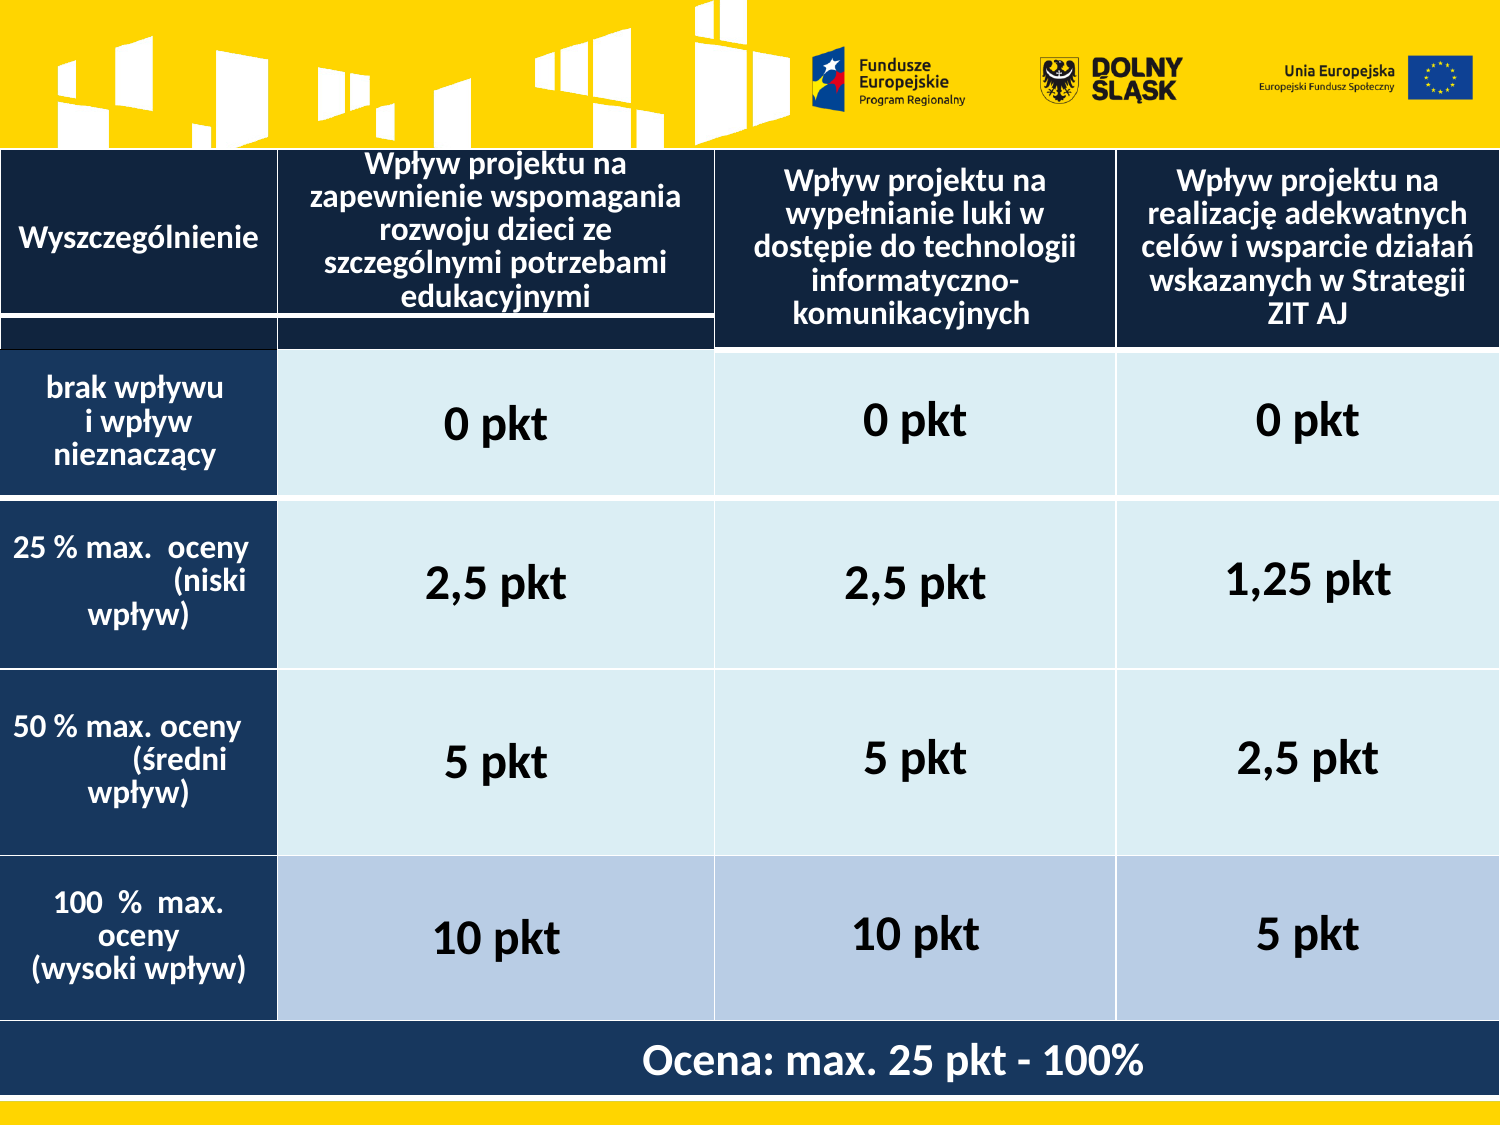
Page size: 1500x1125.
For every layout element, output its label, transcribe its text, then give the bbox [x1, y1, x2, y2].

table_header Wyszczególnienie [1, 150, 277, 313]
table_cell 2,5 pkt [278, 501, 714, 668]
table_header Wpływ projektu na wypełnianie luki w dostępie do technologii informatyczno-komunikacyjnych [715, 150, 1115, 347]
table_header brak wpływu i wpływ nieznaczący [0, 350, 277, 495]
table_cell 50 % max. oceny (średni wpływ) [0, 670, 277, 855]
picture [0, 1095, 1500, 1125]
table_header 0 pkt [715, 353, 1115, 495]
table_header 0 pkt [278, 350, 714, 495]
table_cell 2,5 pkt [1117, 670, 1499, 855]
table_cell [1, 318, 277, 349]
table_cell 1,25 pkt [1117, 501, 1499, 668]
table_cell 10 pkt [715, 856, 1115, 1020]
table_cell 100 % max. oceny (wysoki wpływ) [0, 856, 277, 1020]
table_header Wpływ projektu na realizację adekwatnych celów i wsparcie działań wskazanych w Strategii ZIT AJ [1117, 150, 1499, 347]
table_cell [278, 318, 714, 349]
table_cell 10 pkt [278, 856, 714, 1020]
table_cell 5 pkt [278, 670, 714, 855]
table_cell 5 pkt [715, 670, 1115, 855]
table_header 0 pkt [1117, 353, 1499, 495]
table_cell 25 % max. oceny (niski wpływ) [0, 501, 277, 668]
table_cell Ocena: max. 25 pkt - 100% [0, 1021, 1499, 1095]
table_cell 2,5 pkt [715, 501, 1115, 668]
table_cell 5 pkt [1117, 856, 1499, 1020]
table_header Wpływ projektu na zapewnienie wspomagania rozwoju dzieci ze szczególnymi potrzebami edukacyjnymi [278, 150, 714, 313]
picture [0, 0, 1500, 148]
